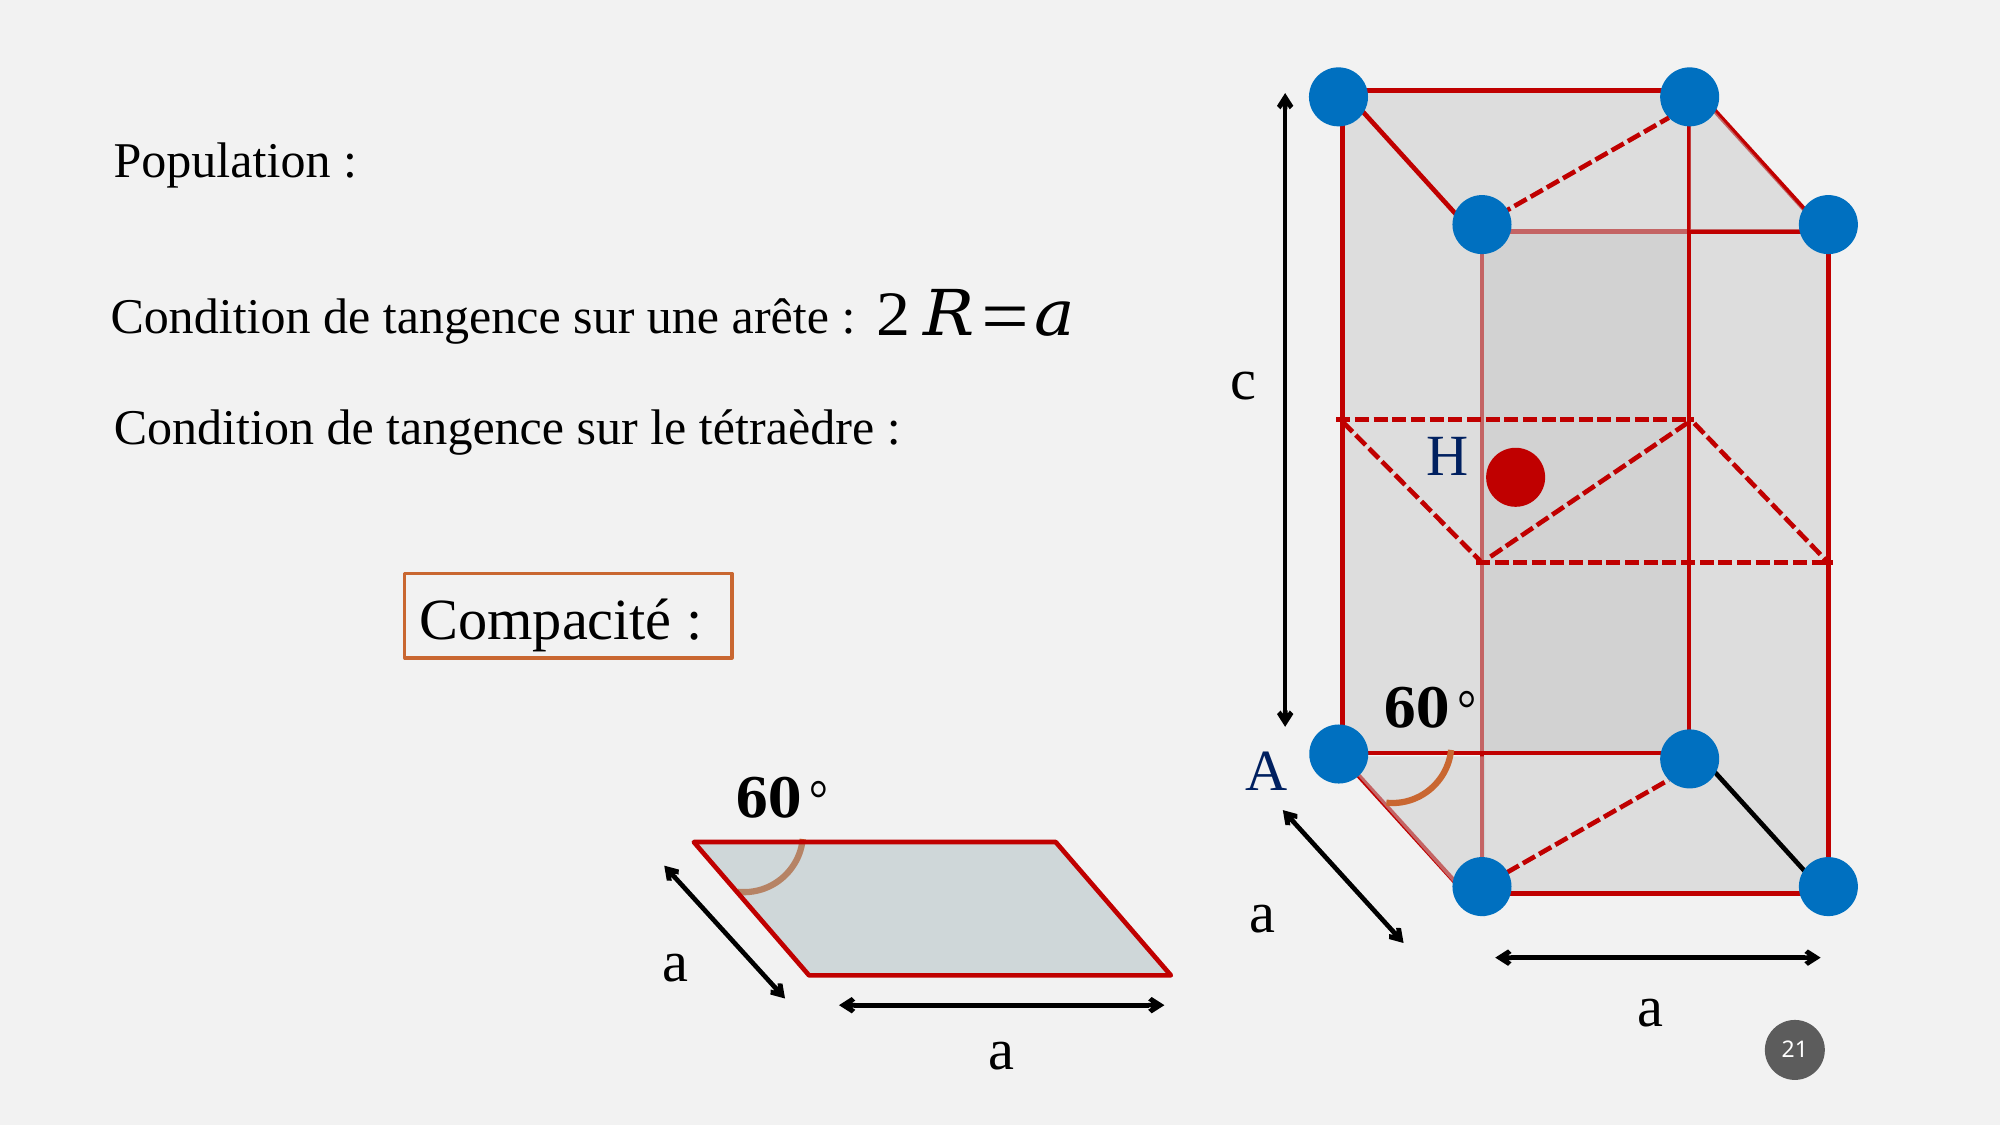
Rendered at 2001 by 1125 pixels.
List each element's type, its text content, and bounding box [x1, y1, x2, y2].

text_box H [1411, 420, 1490, 495]
text_box [1391, 744, 1452, 750]
text_box [1481, 495, 1689, 562]
text_box [1690, 127, 1695, 230]
text_box [1802, 195, 1858, 255]
text_box H [1411, 409, 1490, 419]
text_box [743, 833, 804, 841]
text_box [1453, 195, 1512, 255]
text_box [1308, 67, 1365, 127]
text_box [1336, 750, 1472, 900]
text_box [1660, 729, 1716, 789]
slide_number 21 [1764, 1019, 1825, 1080]
text_box A [1230, 724, 1310, 810]
text_box [1660, 67, 1718, 127]
text_box [1309, 724, 1369, 784]
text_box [1490, 779, 1669, 882]
text_box a [647, 916, 704, 1001]
text_box Condition de tangence sur une arête : [95, 276, 1086, 352]
text_box a [1235, 866, 1291, 952]
text_box [1486, 462, 1490, 492]
text_box [1799, 857, 1858, 917]
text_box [1481, 117, 1669, 225]
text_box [1282, 810, 1404, 944]
text_box [1689, 231, 1829, 560]
text_box [692, 841, 1172, 977]
text_box a [1622, 960, 1678, 1046]
text_box [1689, 563, 1829, 857]
text_box c [1215, 333, 1271, 419]
text_box [1342, 120, 1689, 419]
text_box [1472, 90, 1666, 196]
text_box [1342, 421, 1481, 561]
text_box [1481, 753, 1667, 857]
text_box [1472, 756, 1486, 858]
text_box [1695, 88, 1830, 238]
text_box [1490, 421, 1689, 557]
text_box [1342, 561, 1689, 753]
text_box [1511, 782, 1690, 894]
text_box [1455, 857, 1512, 917]
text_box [1690, 745, 1826, 894]
text_box a [973, 1006, 1030, 1089]
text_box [1336, 83, 1472, 232]
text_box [664, 865, 785, 999]
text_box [1694, 423, 1829, 562]
